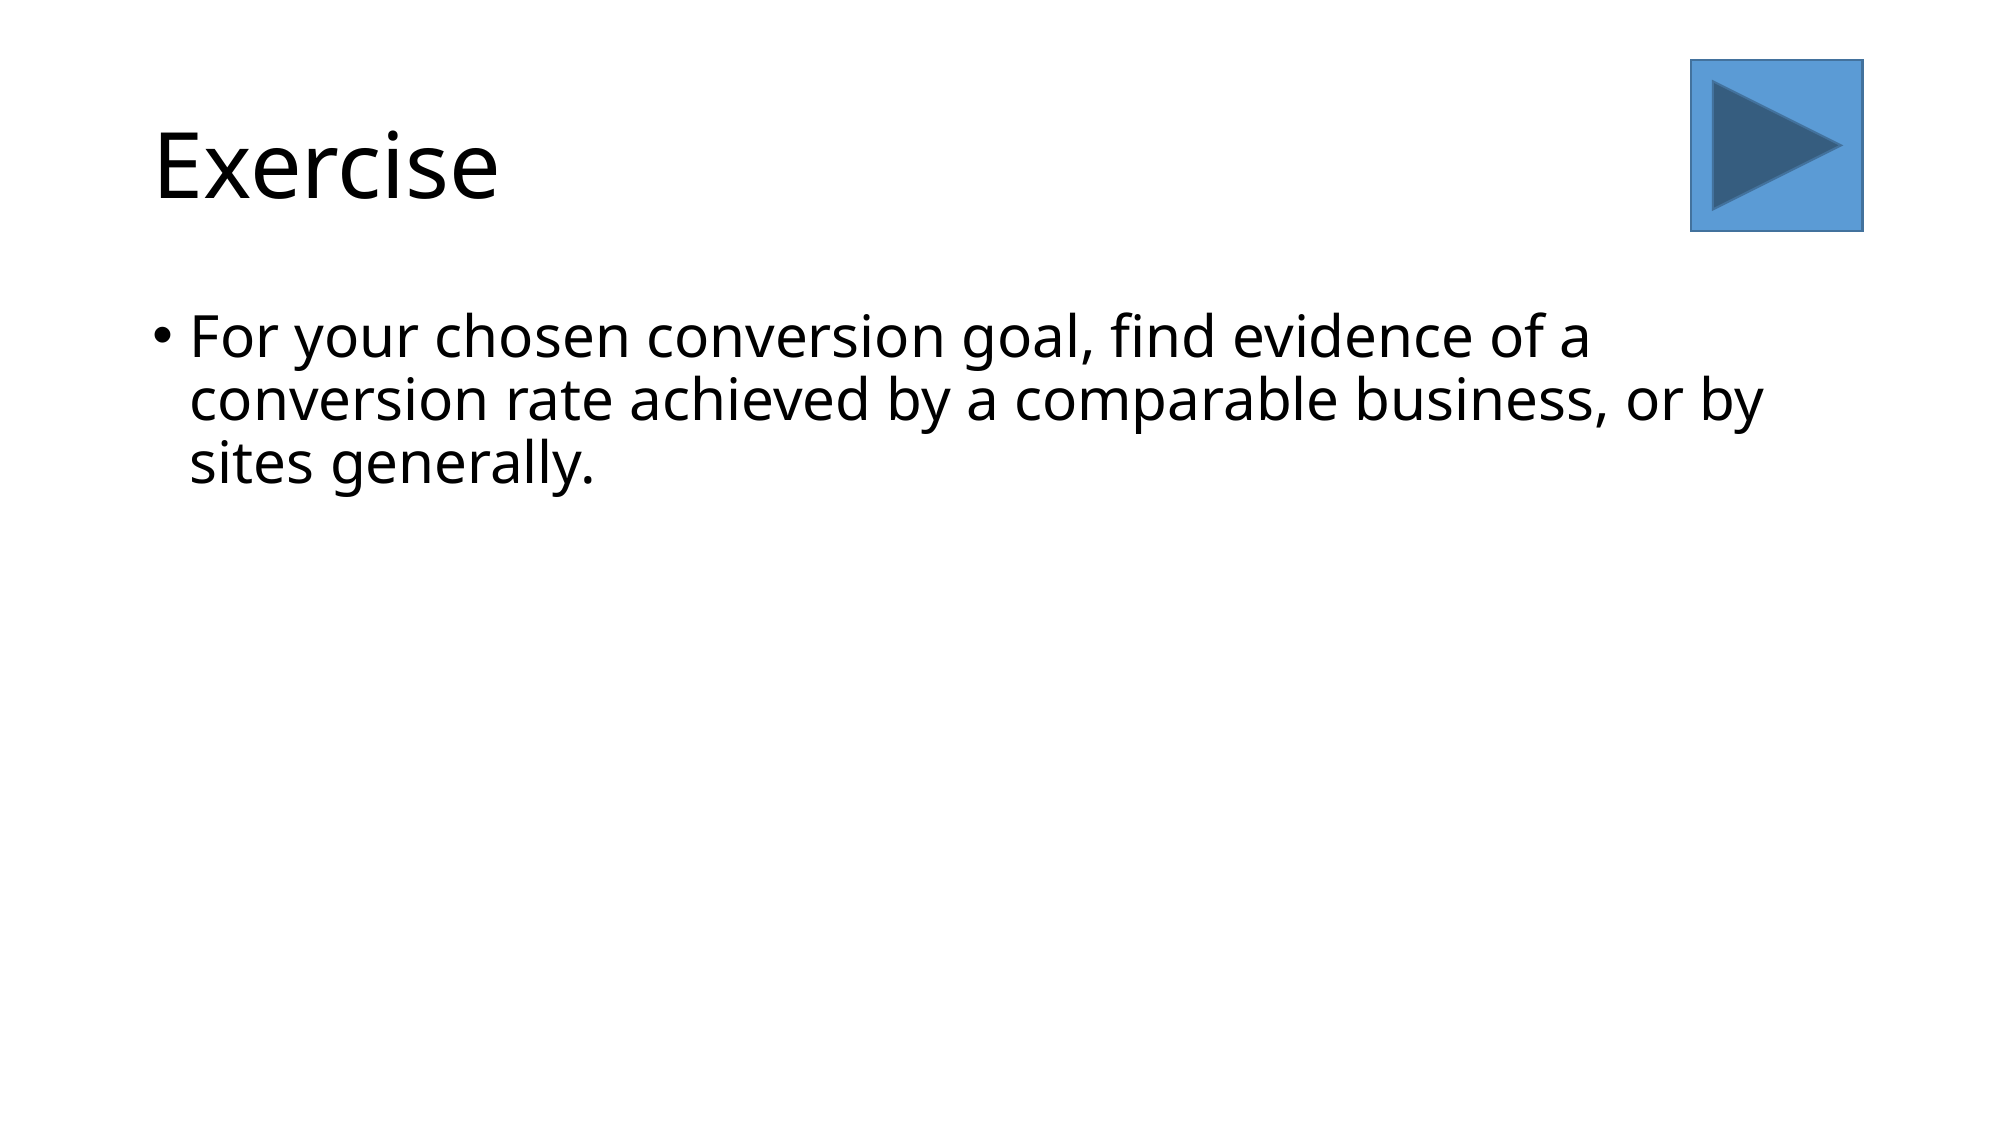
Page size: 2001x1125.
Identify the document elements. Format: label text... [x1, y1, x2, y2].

title Exercise [137, 59, 1863, 278]
list For your chosen conversion goal, find evidence of a conversion rate achieved by a comparable business, or by sites generally. [137, 299, 1863, 1014]
text_box [1690, 59, 1864, 232]
